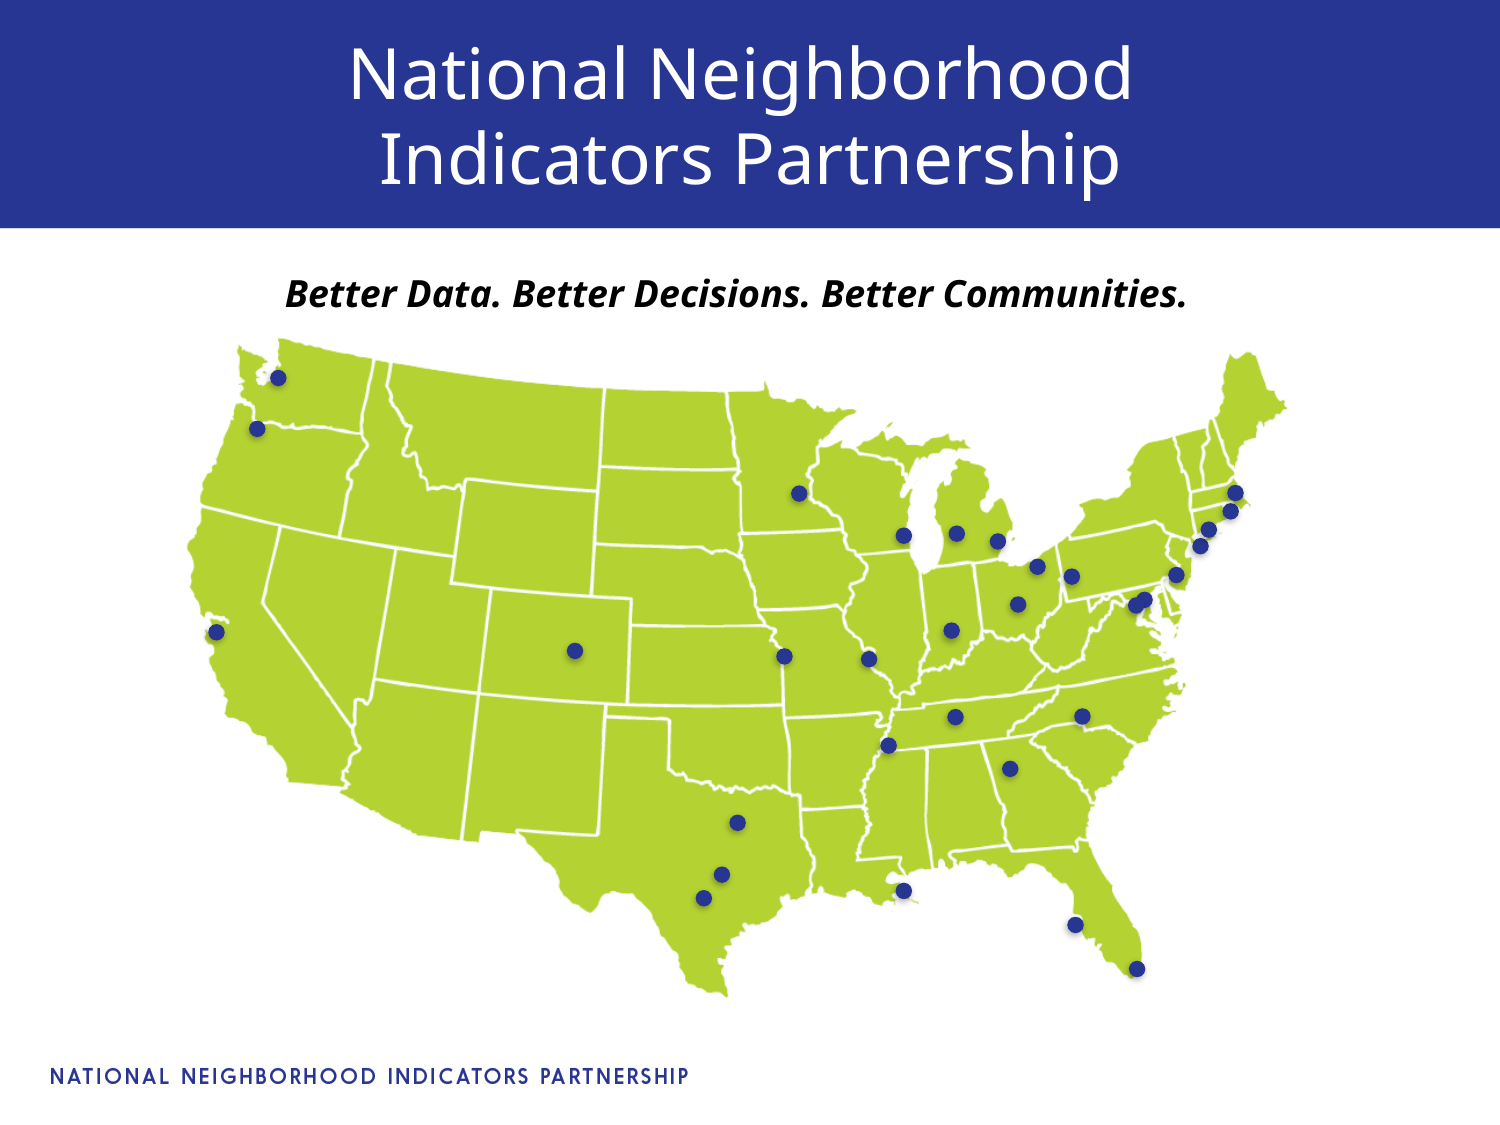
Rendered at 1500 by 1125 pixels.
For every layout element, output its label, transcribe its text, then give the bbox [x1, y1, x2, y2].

text_box Better Data. Better Decisions. Better Communities. [270, 262, 1255, 323]
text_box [183, 333, 1300, 1002]
picture [0, 0, 1500, 1125]
title National Neighborhood Indicators Partnership [31, 21, 1471, 198]
